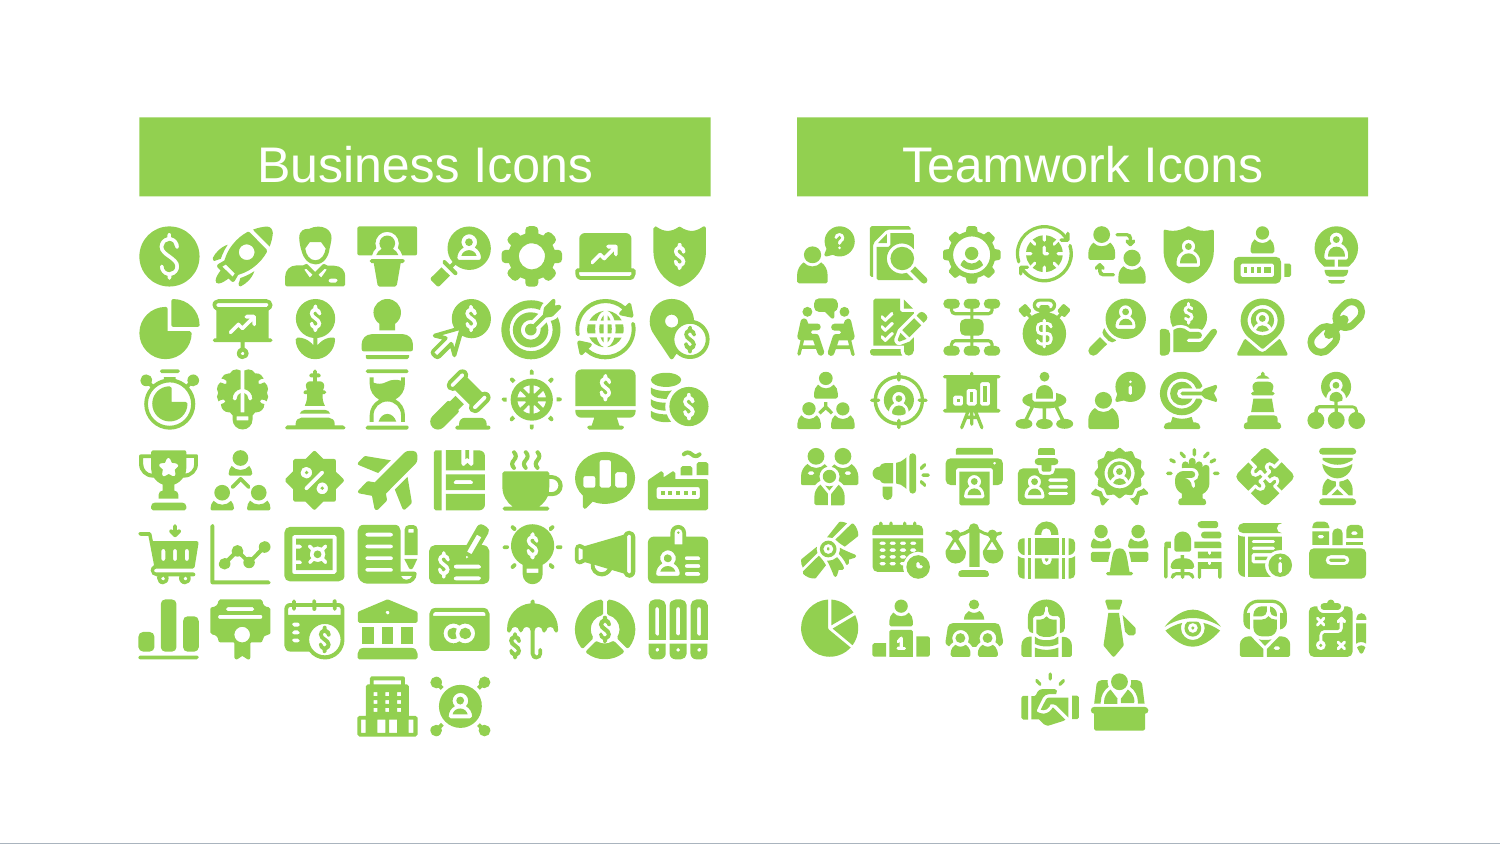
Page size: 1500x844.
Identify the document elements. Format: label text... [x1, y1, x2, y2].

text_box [869, 225, 929, 284]
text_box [357, 599, 418, 660]
text_box [429, 524, 490, 585]
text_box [800, 521, 859, 579]
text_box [1236, 298, 1288, 356]
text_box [212, 226, 273, 287]
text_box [365, 369, 410, 430]
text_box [648, 599, 708, 660]
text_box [1017, 298, 1071, 357]
text_box [943, 298, 1001, 356]
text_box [1159, 298, 1218, 356]
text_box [1314, 225, 1359, 284]
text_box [1090, 673, 1149, 731]
text_box [501, 226, 563, 287]
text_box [1235, 447, 1295, 506]
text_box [1164, 609, 1222, 648]
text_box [1163, 520, 1222, 580]
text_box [942, 225, 1001, 284]
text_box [1021, 599, 1073, 658]
text_box [357, 676, 418, 737]
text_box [1017, 447, 1076, 506]
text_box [800, 599, 859, 658]
text_box [295, 298, 336, 360]
text_box [1307, 298, 1366, 356]
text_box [506, 599, 559, 660]
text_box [945, 447, 1004, 506]
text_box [1021, 672, 1080, 726]
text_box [1239, 599, 1291, 658]
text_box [1243, 371, 1282, 430]
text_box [574, 599, 636, 660]
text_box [361, 298, 414, 360]
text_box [1017, 521, 1076, 579]
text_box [872, 521, 931, 580]
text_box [1087, 298, 1147, 357]
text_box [872, 452, 931, 501]
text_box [1163, 226, 1215, 284]
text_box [575, 369, 636, 430]
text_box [869, 298, 928, 356]
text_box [138, 599, 200, 660]
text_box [650, 372, 709, 427]
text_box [1015, 371, 1074, 430]
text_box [1233, 225, 1292, 284]
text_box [210, 449, 271, 511]
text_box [284, 599, 345, 660]
text_box [574, 530, 636, 578]
text_box Teamwork Icons [797, 117, 1369, 197]
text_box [429, 369, 492, 430]
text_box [1090, 447, 1149, 506]
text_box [796, 226, 856, 284]
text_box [502, 523, 563, 585]
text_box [796, 298, 856, 357]
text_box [573, 298, 638, 360]
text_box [942, 371, 1001, 430]
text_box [945, 522, 1004, 578]
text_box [430, 226, 492, 287]
text_box [653, 226, 706, 287]
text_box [210, 523, 271, 585]
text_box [1159, 371, 1218, 430]
text_box [216, 369, 269, 430]
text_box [945, 599, 1004, 658]
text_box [430, 676, 491, 737]
text_box [210, 599, 271, 660]
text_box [1087, 371, 1146, 430]
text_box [501, 369, 563, 430]
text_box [872, 599, 931, 658]
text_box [649, 298, 710, 360]
text_box [575, 233, 636, 280]
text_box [796, 371, 855, 430]
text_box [139, 298, 200, 360]
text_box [502, 449, 564, 511]
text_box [1090, 524, 1149, 576]
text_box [138, 450, 199, 511]
text_box [139, 226, 200, 287]
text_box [1015, 224, 1074, 283]
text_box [139, 369, 200, 430]
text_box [800, 447, 859, 506]
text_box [1087, 225, 1146, 284]
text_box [284, 226, 346, 287]
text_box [1308, 599, 1367, 658]
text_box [357, 226, 418, 287]
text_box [1103, 599, 1136, 658]
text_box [869, 371, 928, 430]
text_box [1165, 447, 1220, 506]
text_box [357, 450, 418, 511]
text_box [284, 369, 346, 430]
text_box Business Icons [139, 117, 711, 197]
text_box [357, 524, 418, 584]
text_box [1307, 371, 1366, 430]
text_box [575, 451, 636, 509]
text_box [429, 607, 490, 652]
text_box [284, 450, 345, 511]
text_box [1308, 521, 1367, 579]
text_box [1318, 447, 1357, 506]
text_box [138, 523, 200, 585]
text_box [433, 449, 486, 511]
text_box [647, 450, 709, 511]
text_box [284, 526, 345, 582]
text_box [1237, 522, 1293, 578]
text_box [501, 298, 563, 360]
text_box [647, 524, 709, 584]
text_box [430, 298, 491, 360]
text_box [212, 299, 273, 360]
